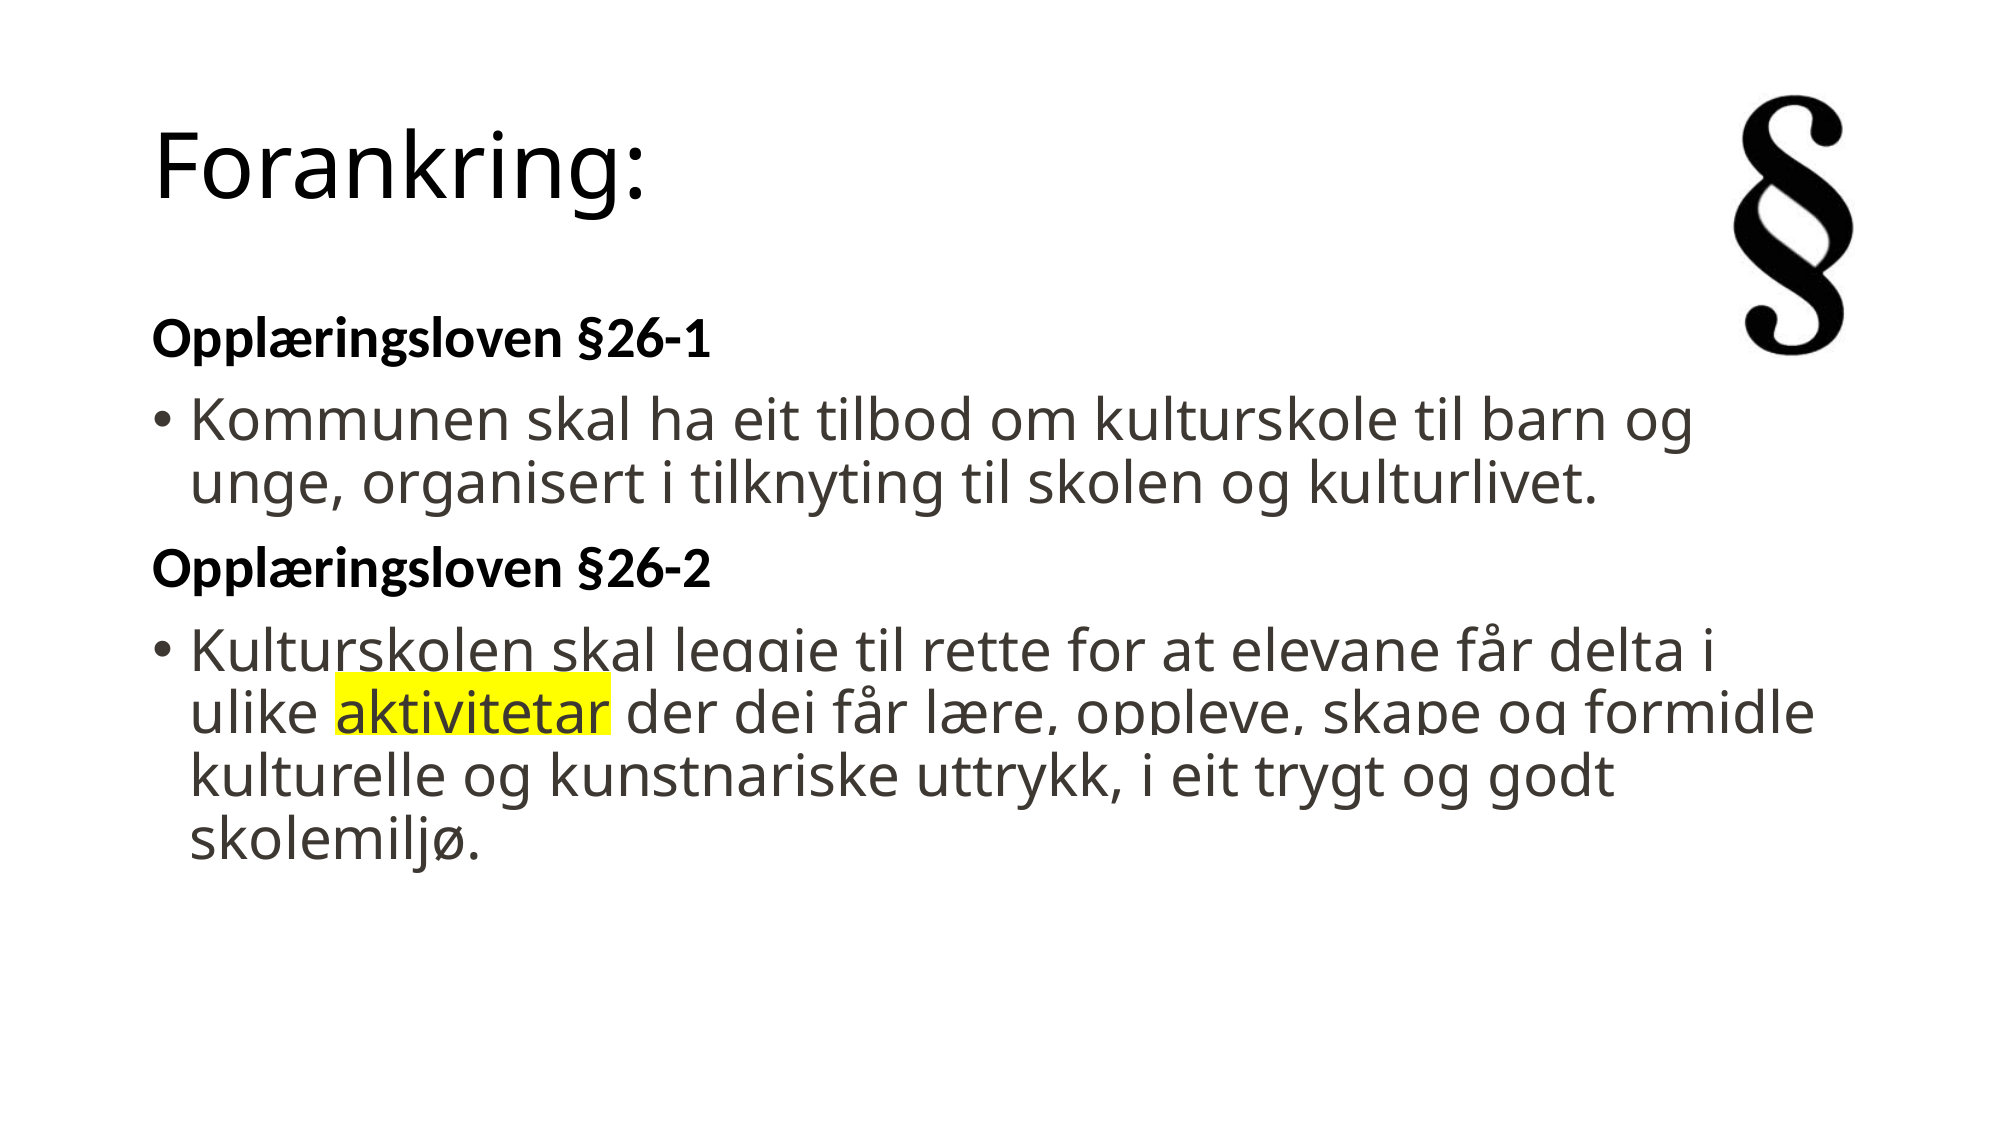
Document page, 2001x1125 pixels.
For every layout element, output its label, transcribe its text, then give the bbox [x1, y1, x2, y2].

picture [1662, 93, 1927, 358]
list Opplæringsloven §26-1 Kommunen skal ha eit tilbod om kulturskole til barn og unge, organisert i tilknyting til skolen og kulturlivet. Opplæringsloven §26-2 Kulturskolen skal leggje til rette for at elevane får delta i ulike aktivitetar der dei får lære, oppleve, skape og formidle kulturelle og kunstnariske uttrykk, i eit trygt og godt skolemiljø. [137, 299, 1863, 1014]
title Forankring: [137, 59, 1863, 278]
